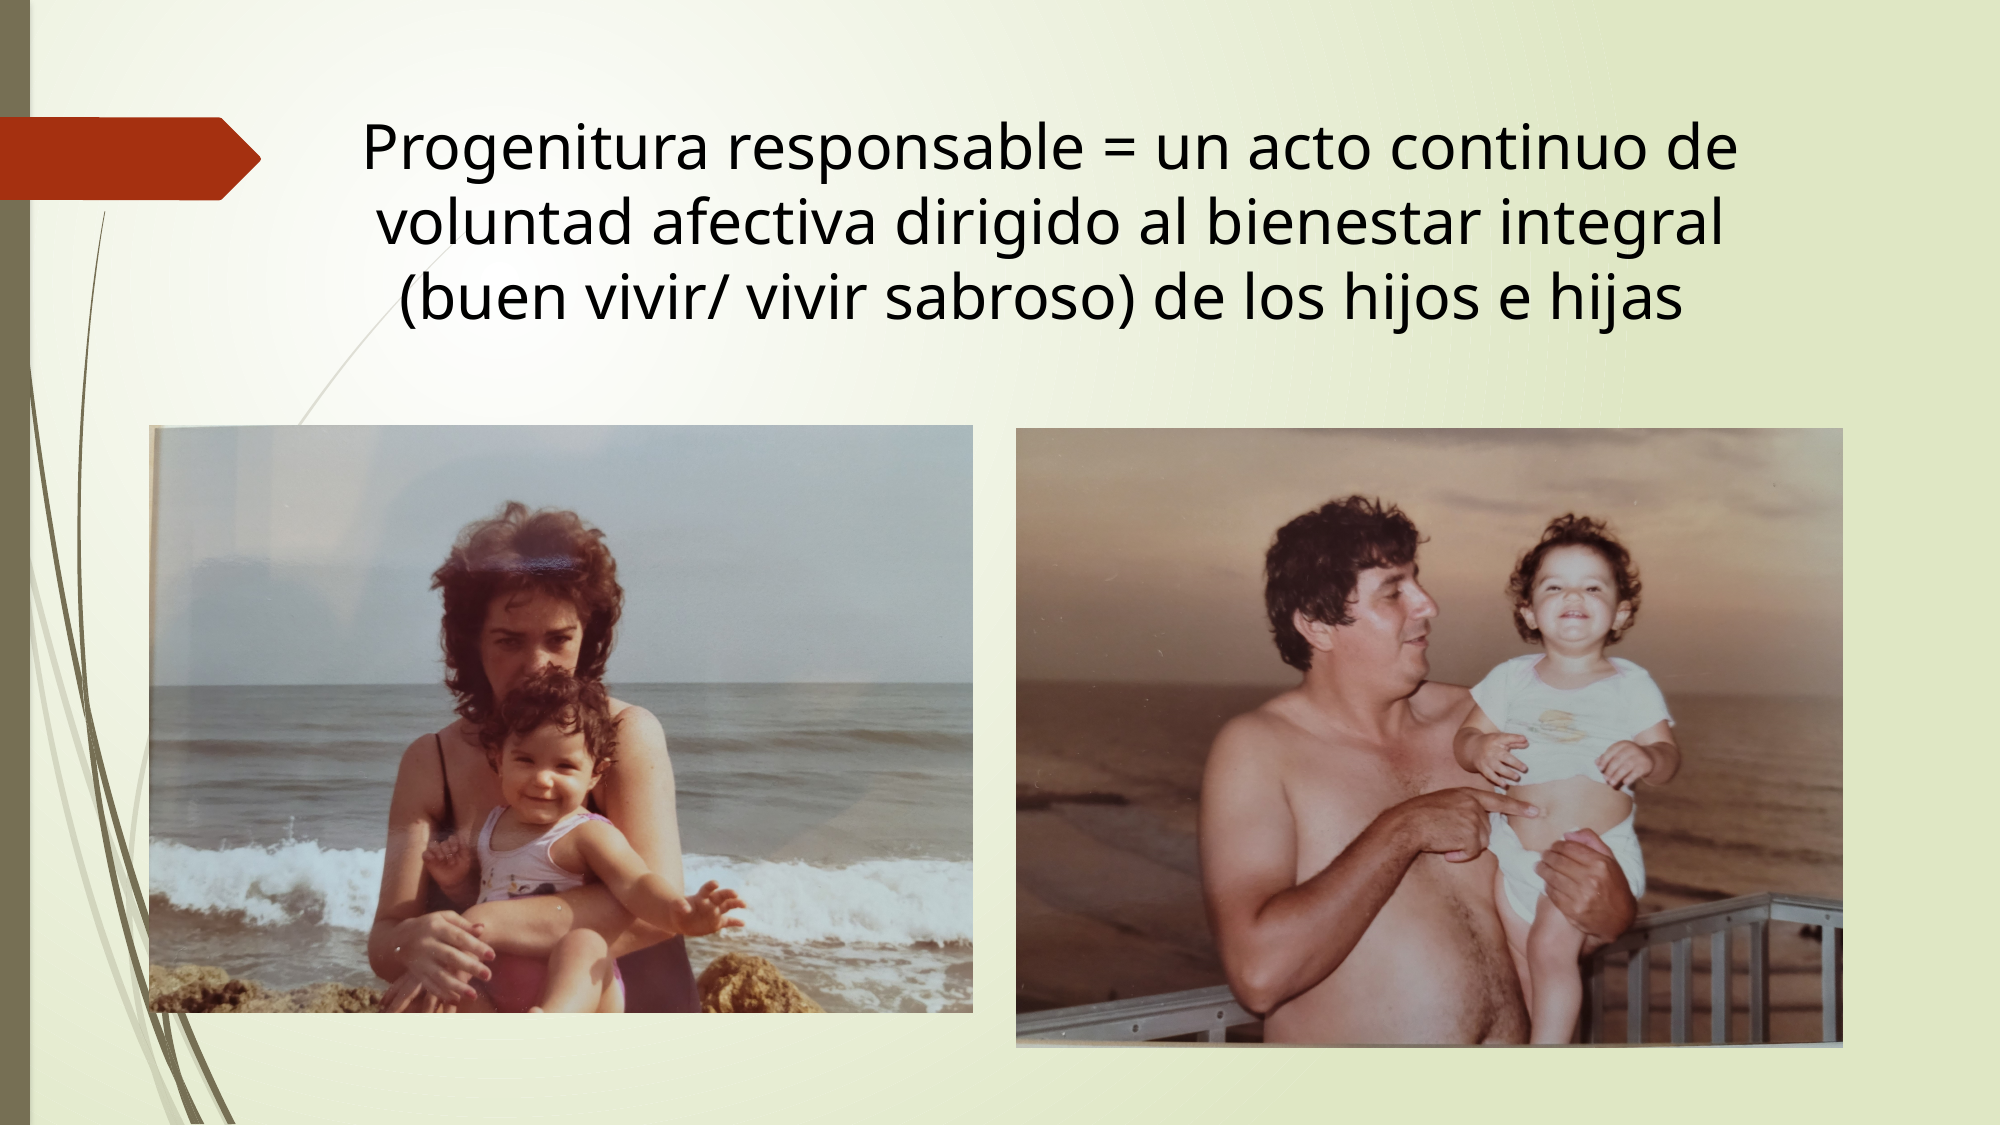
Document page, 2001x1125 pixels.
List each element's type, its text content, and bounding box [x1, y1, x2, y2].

picture [148, 424, 973, 1013]
title Progenitura responsable = un acto continuo de voluntad afectiva dirigido al bienestar integral (buen vivir/ vivir sabroso) de los hijos e hijas [285, 99, 1818, 313]
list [1016, 428, 1844, 1049]
